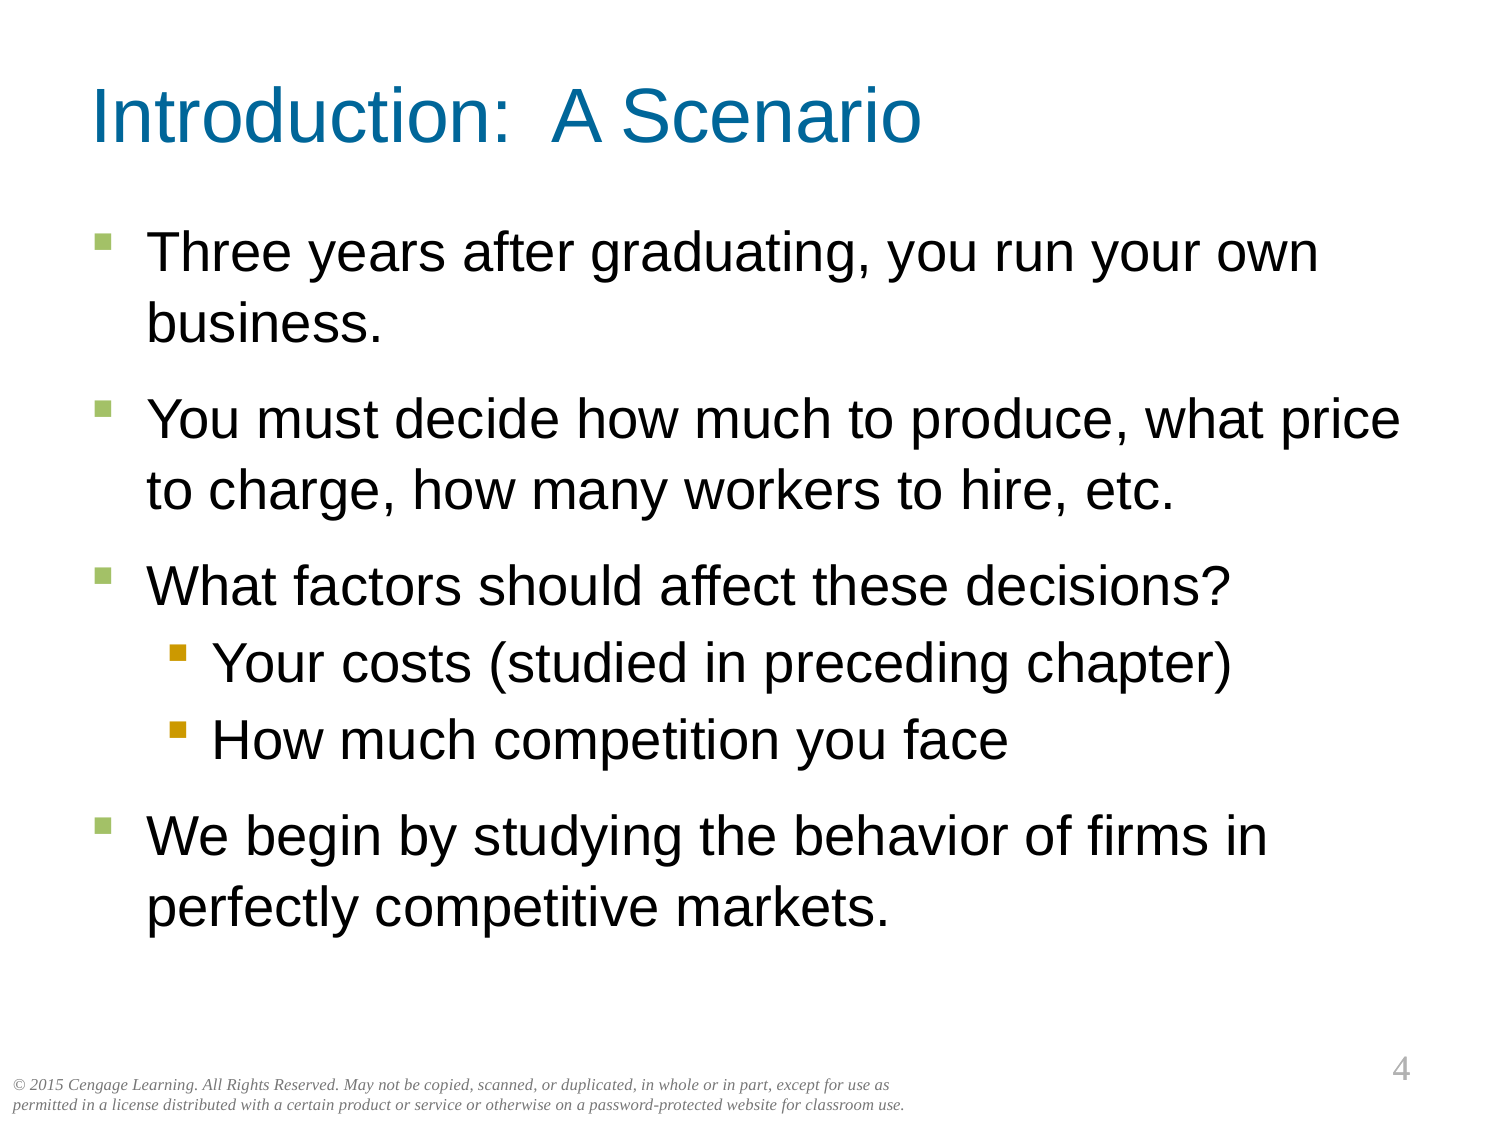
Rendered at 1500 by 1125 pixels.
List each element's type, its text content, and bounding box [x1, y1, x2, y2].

list Three years after graduating, you run your own business. You must decide how much to produce, what price to charge, how many workers to hire, etc. What factors should affect these decisions? Your costs (studied in preceding chapter) How much competition you face We begin by studying the behavior of firms in perfectly competitive markets. [75, 204, 1425, 1005]
title Introduction: A Scenario [75, 39, 1425, 185]
